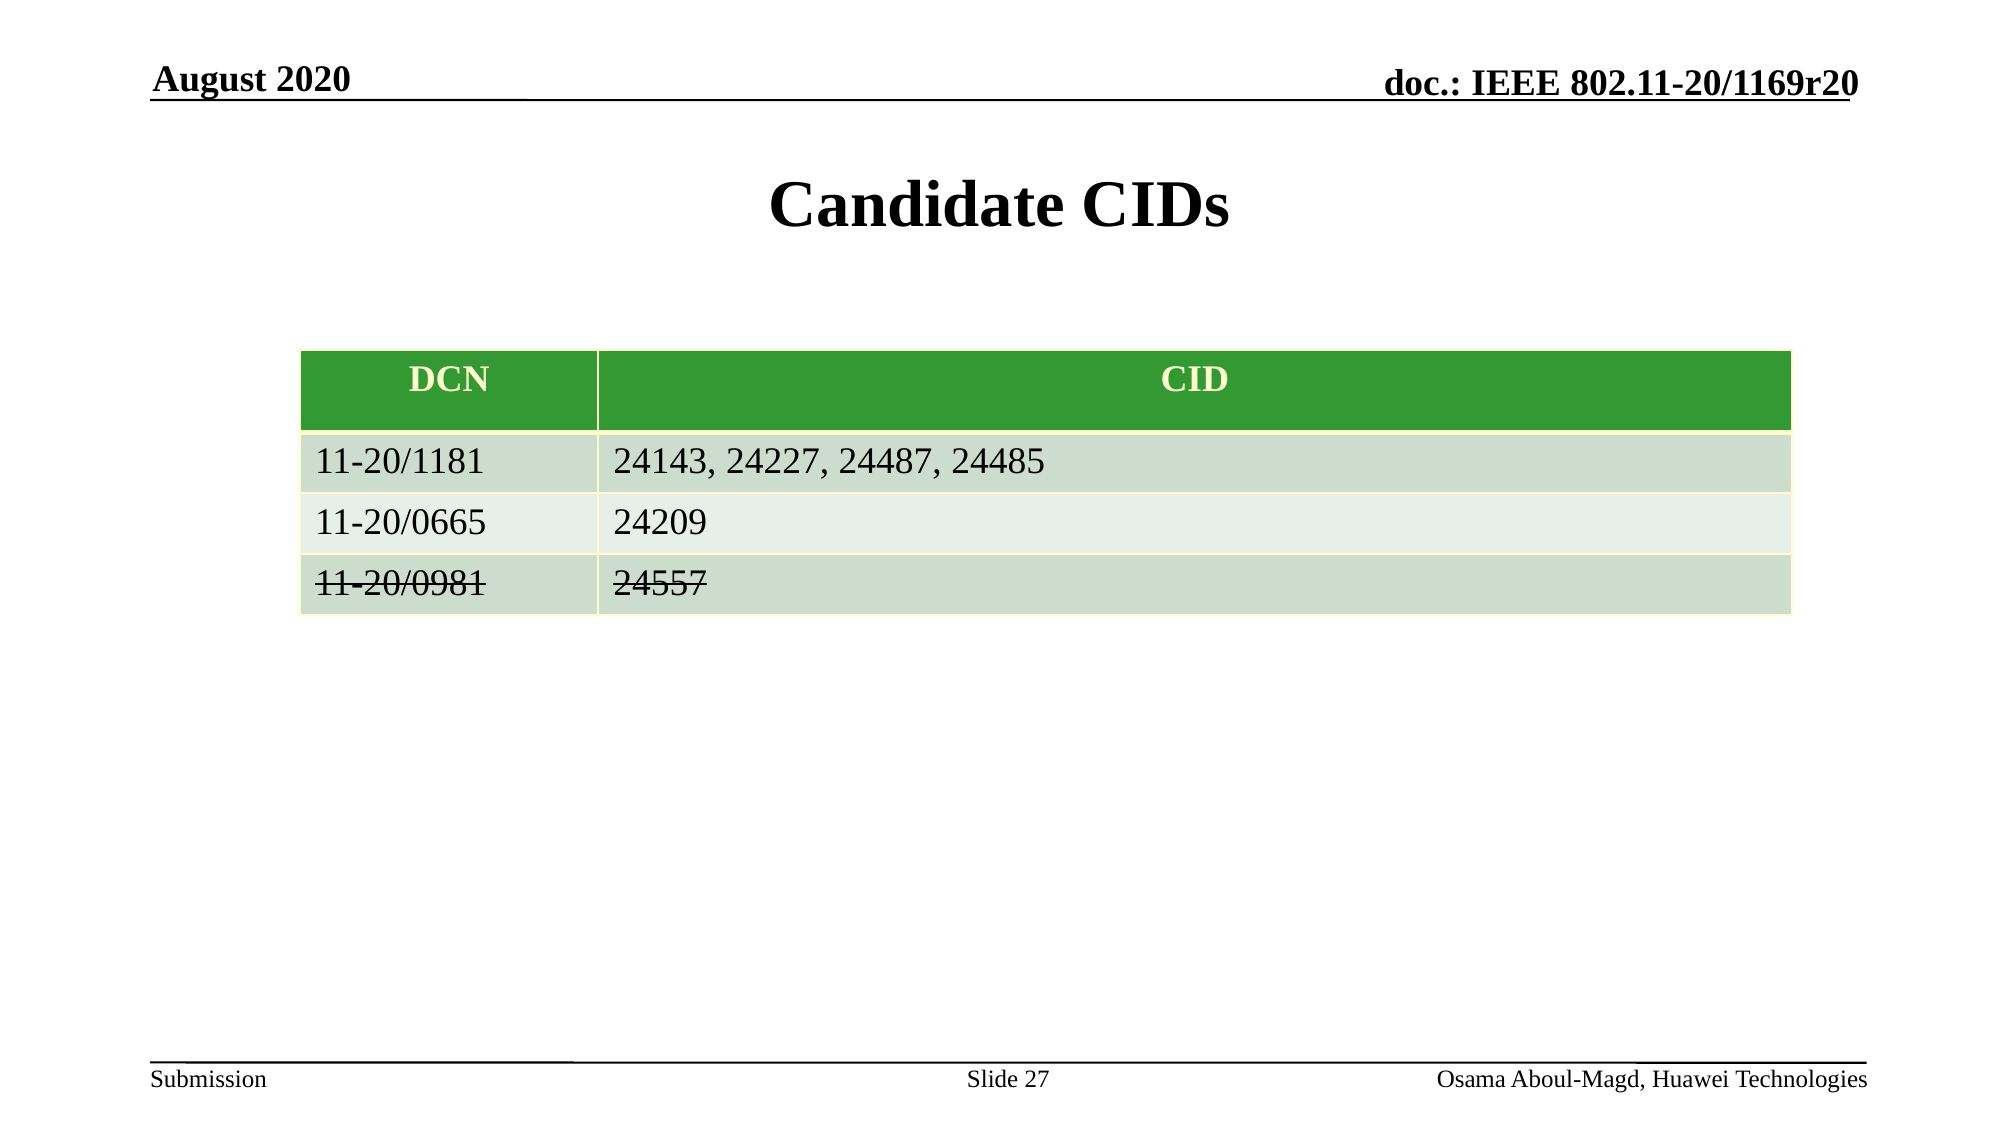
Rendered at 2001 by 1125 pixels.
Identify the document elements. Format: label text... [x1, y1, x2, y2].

footer Osama Aboul-Magd, Huawei Technologies [1171, 1061, 1869, 1093]
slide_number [152, 54, 563, 100]
table_cell 11-20/0981 [301, 555, 597, 614]
table_cell 11-20/1181 [301, 435, 597, 492]
table_header CID [599, 351, 1791, 430]
table_header DCN [301, 351, 597, 430]
table_cell 11-20/0665 [301, 494, 597, 553]
table_cell 24143, 24227, 24487, 24485 [599, 435, 1791, 492]
table_cell 24557 [599, 555, 1791, 614]
slide_number Slide 27 [950, 1061, 1067, 1123]
title Candidate CIDs [149, 112, 1850, 288]
table_cell 24209 [599, 494, 1791, 553]
